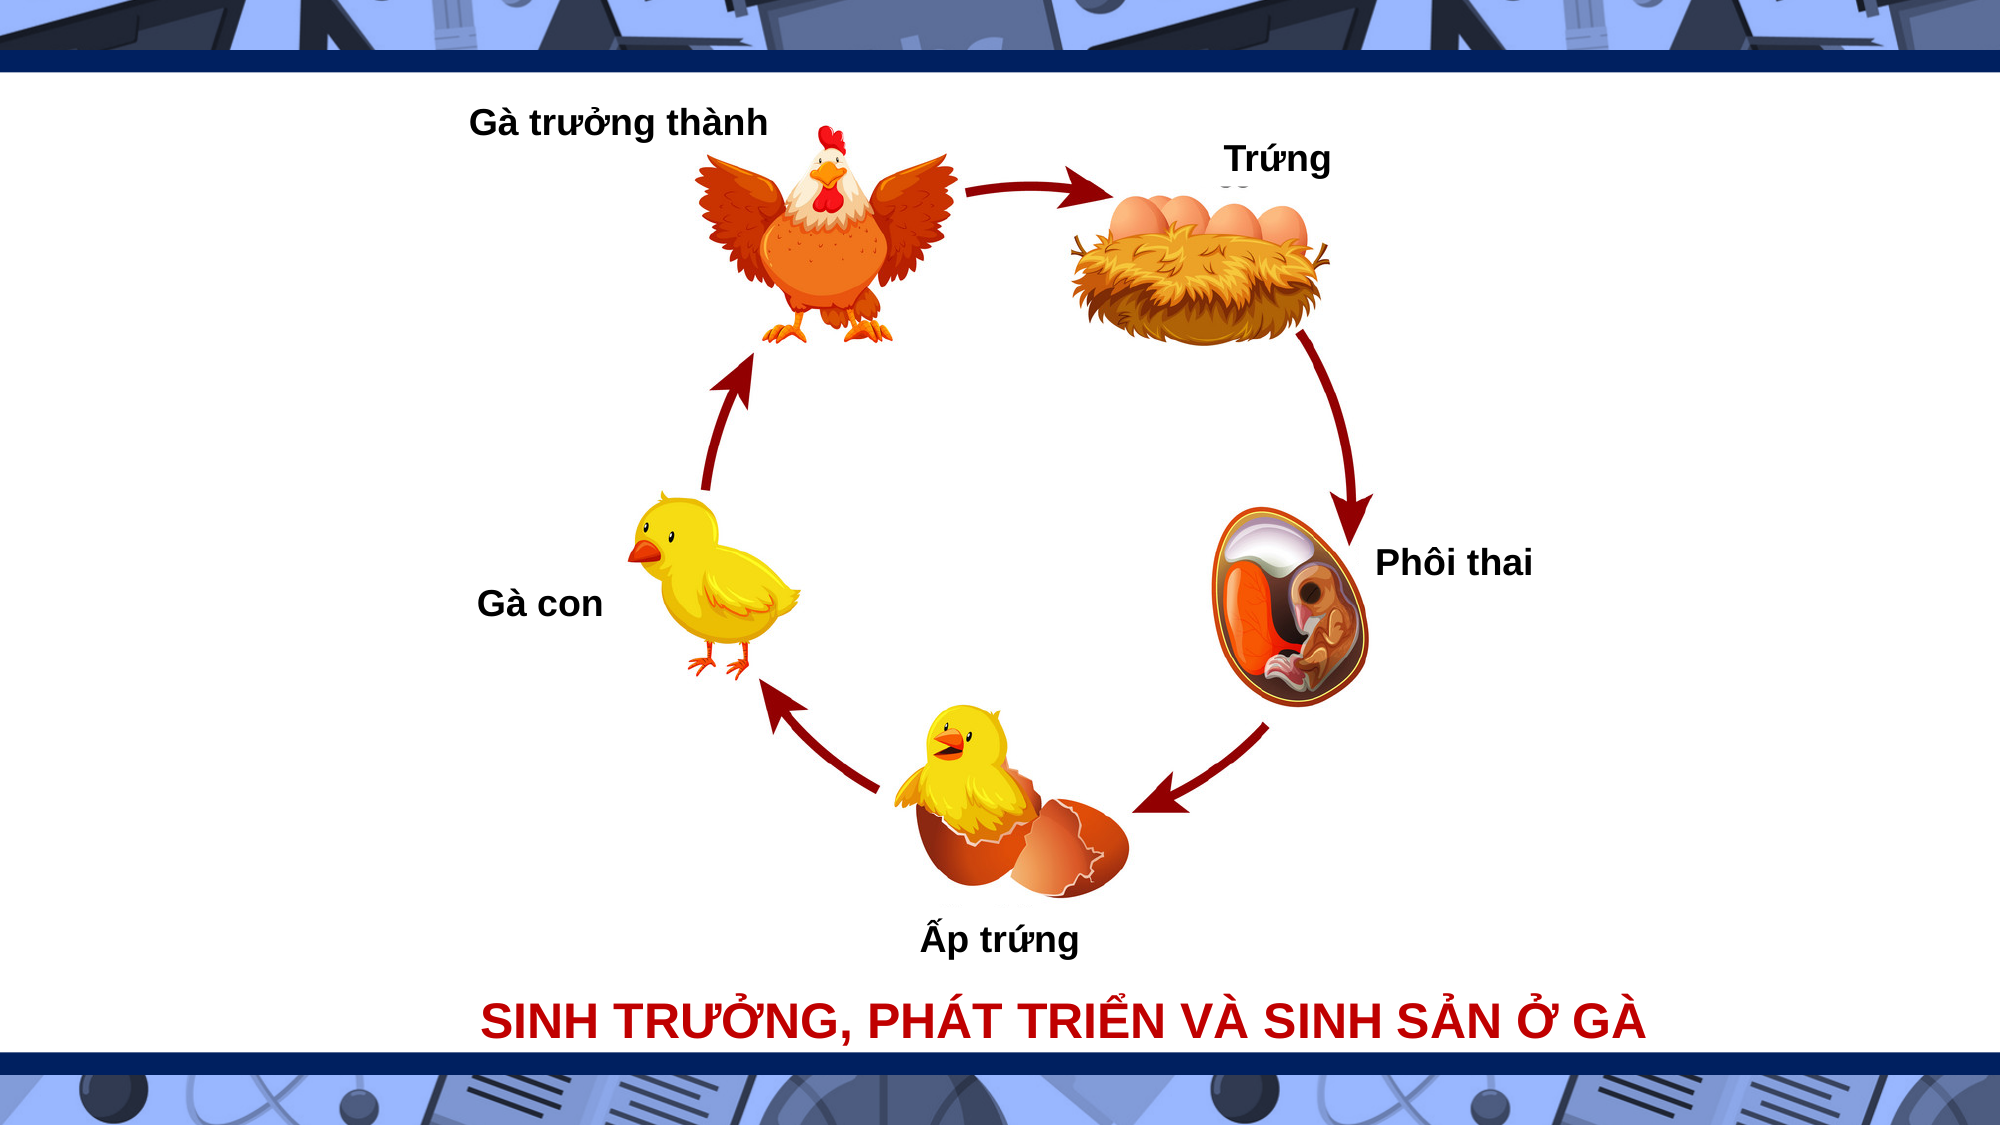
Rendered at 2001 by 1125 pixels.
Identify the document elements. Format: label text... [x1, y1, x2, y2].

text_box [0, 1052, 2000, 1125]
text_box SINH TRƯỞNG, PHÁT TRIỂN VÀ SINH SẢN Ở GÀ [480, 976, 1649, 1049]
picture [530, 87, 1470, 946]
text_box Gà con [449, 572, 530, 632]
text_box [0, 0, 2000, 73]
text_box Ấp trứng [904, 946, 1096, 968]
text_box Gà trưởng thành [450, 90, 530, 150]
text_box Phôi thai [1470, 530, 1550, 591]
